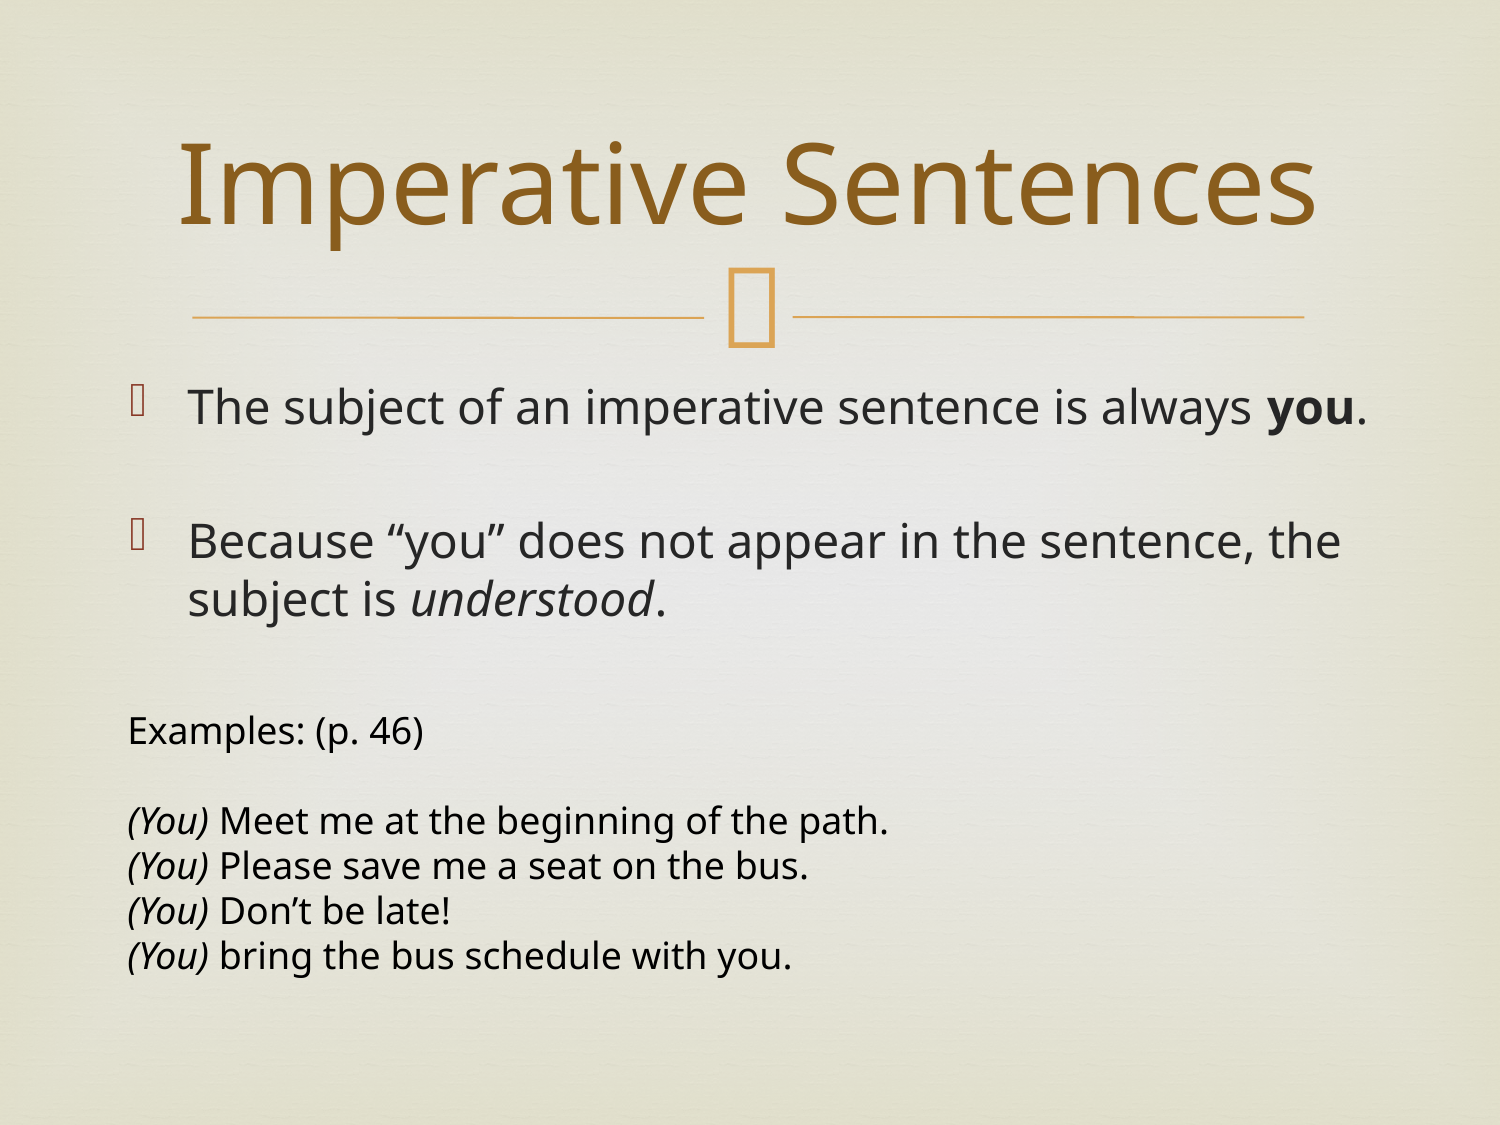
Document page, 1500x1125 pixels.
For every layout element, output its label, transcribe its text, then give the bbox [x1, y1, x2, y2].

title Imperative Sentences [112, 93, 1386, 267]
list The subject of an imperative sentence is always you. Because “you” does not appear in the sentence, the subject is understood. [114, 368, 1386, 638]
text_box Examples: (p. 46) (You) Meet me at the beginning of the path. (You) Please save me a seat on the bus. (You) Don’t be late! (You) bring the bus schedule with you. [112, 699, 1375, 985]
